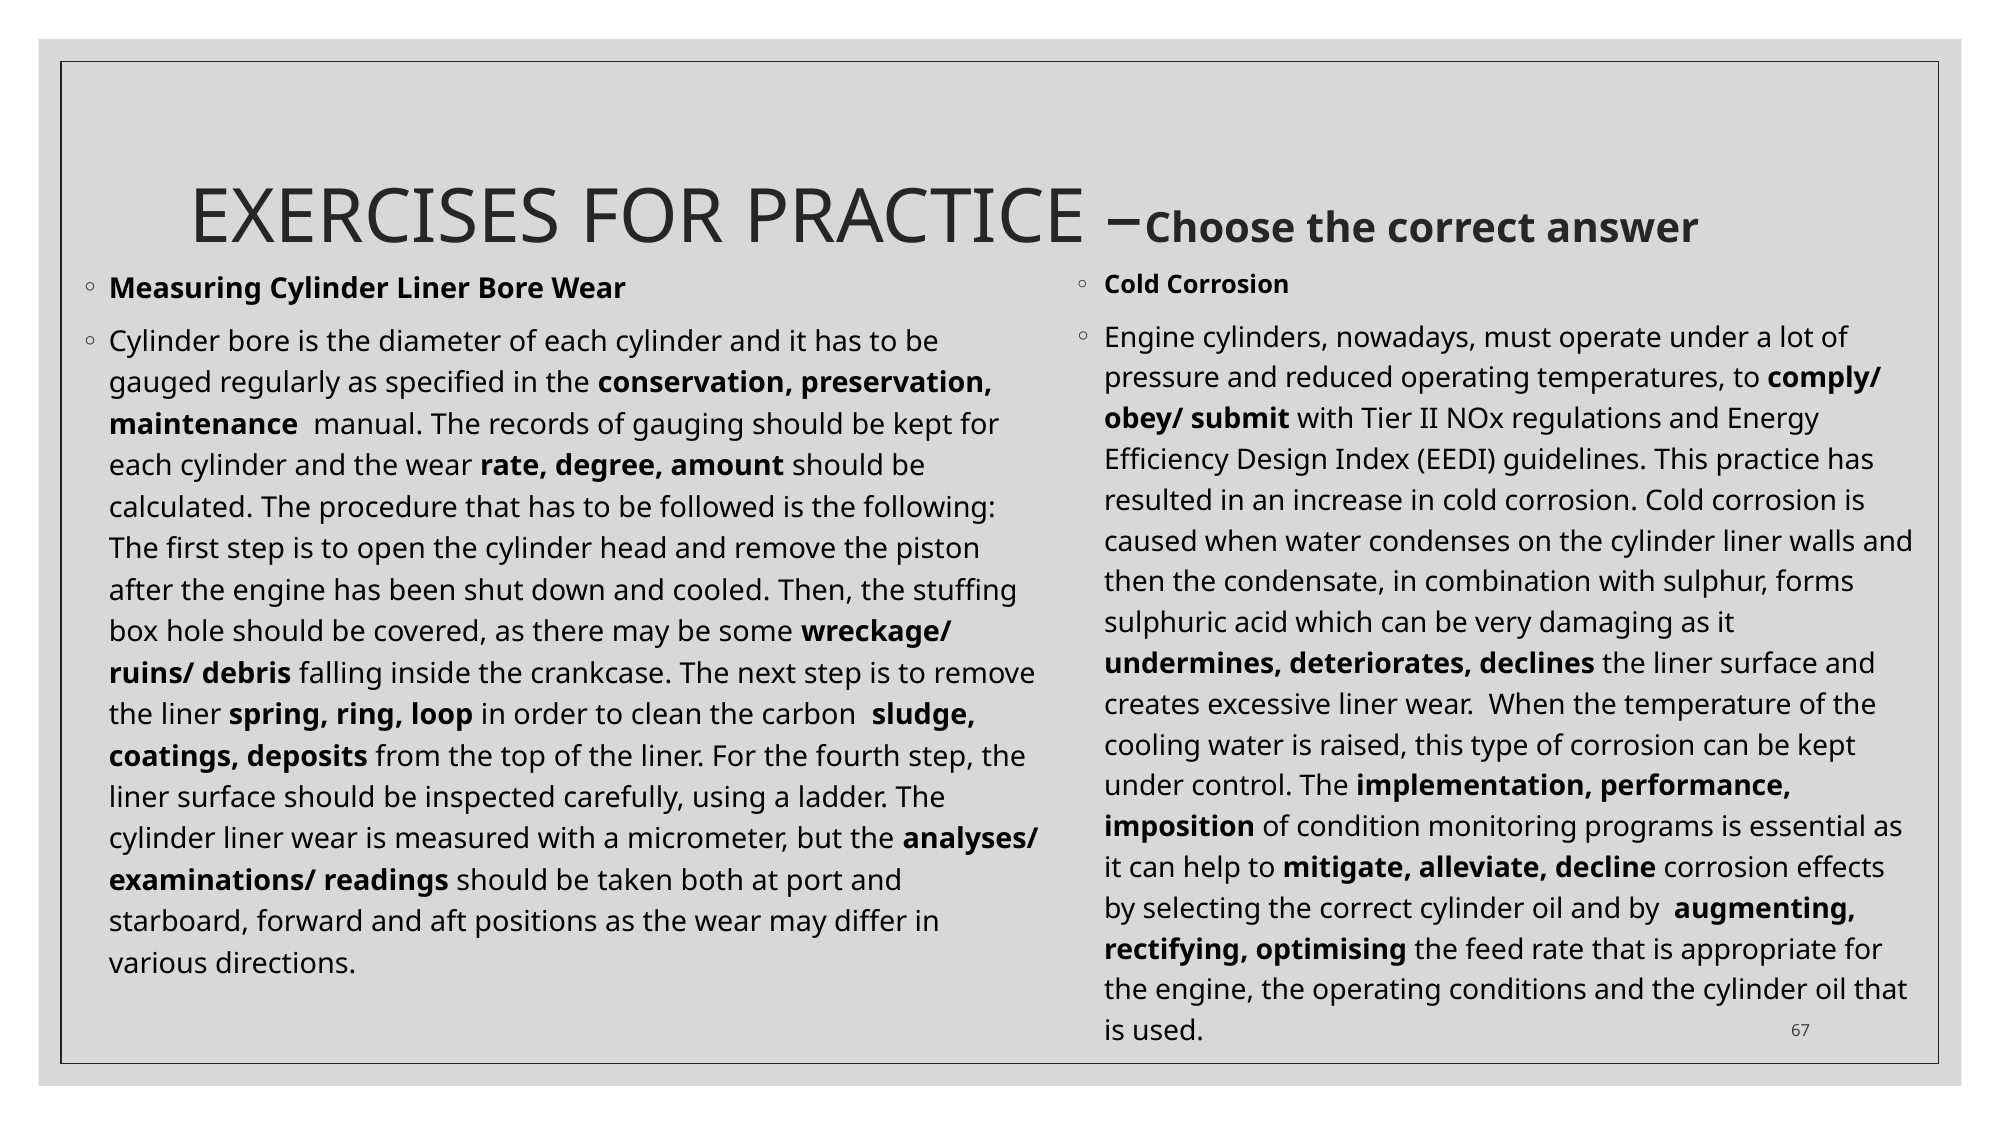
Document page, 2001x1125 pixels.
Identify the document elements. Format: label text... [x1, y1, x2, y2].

list Cold Corrosion Engine cylinders, nowadays, must operate under a lot of pressure and reduced operating temperatures, to comply/ obey/ submit with Tier II NOx regulations and Energy Efficiency Design Index (EEDI) guidelines. This practice has resulted in an increase in cold corrosion. Cold corrosion is caused when water condenses on the cylinder liner walls and then the condensate, in combination with sulphur, forms sulphuric acid which can be very damaging as it undermines, deteriorates, declines the liner surface and creates excessive liner wear. When the temperature of the cooling water is raised, this type of corrosion can be kept under control. The implementation, performance, imposition of condition monitoring programs is essential as it can help to mitigate, alleviate, decline corrosion effects by selecting the correct cylinder oil and by augmenting, rectifying, optimising the feed rate that is appropriate for the engine, the operating conditions and the cylinder oil that is used. [1059, 254, 1934, 1062]
title EXERCISES FOR PRACTICE –Choose the correct answer [174, 105, 1825, 254]
slide_number 67 [1687, 990, 1825, 1050]
list Measuring Cylinder Liner Bore Wear Cylinder bore is the diameter of each cylinder and it has to be gauged regularly as specified in the conservation, preservation, maintenance manual. The records of gauging should be kept for each cylinder and the wear rate, degree, amount should be calculated. The procedure that has to be followed is the following: The first step is to open the cylinder head and remove the piston after the engine has been shut down and cooled. Then, the stuffing box hole should be covered, as there may be some wreckage/ ruins/ debris falling inside the crankcase. The next step is to remove the liner spring, ring, loop in order to clean the carbon sludge, coatings, deposits from the top of the liner. For the fourth step, the liner surface should be inspected carefully, using a ladder. The cylinder liner wear is measured with a micrometer, but the analyses/ examinations/ readings should be taken both at port and starboard, forward and aft positions as the wear may differ in various directions. [66, 254, 1059, 988]
